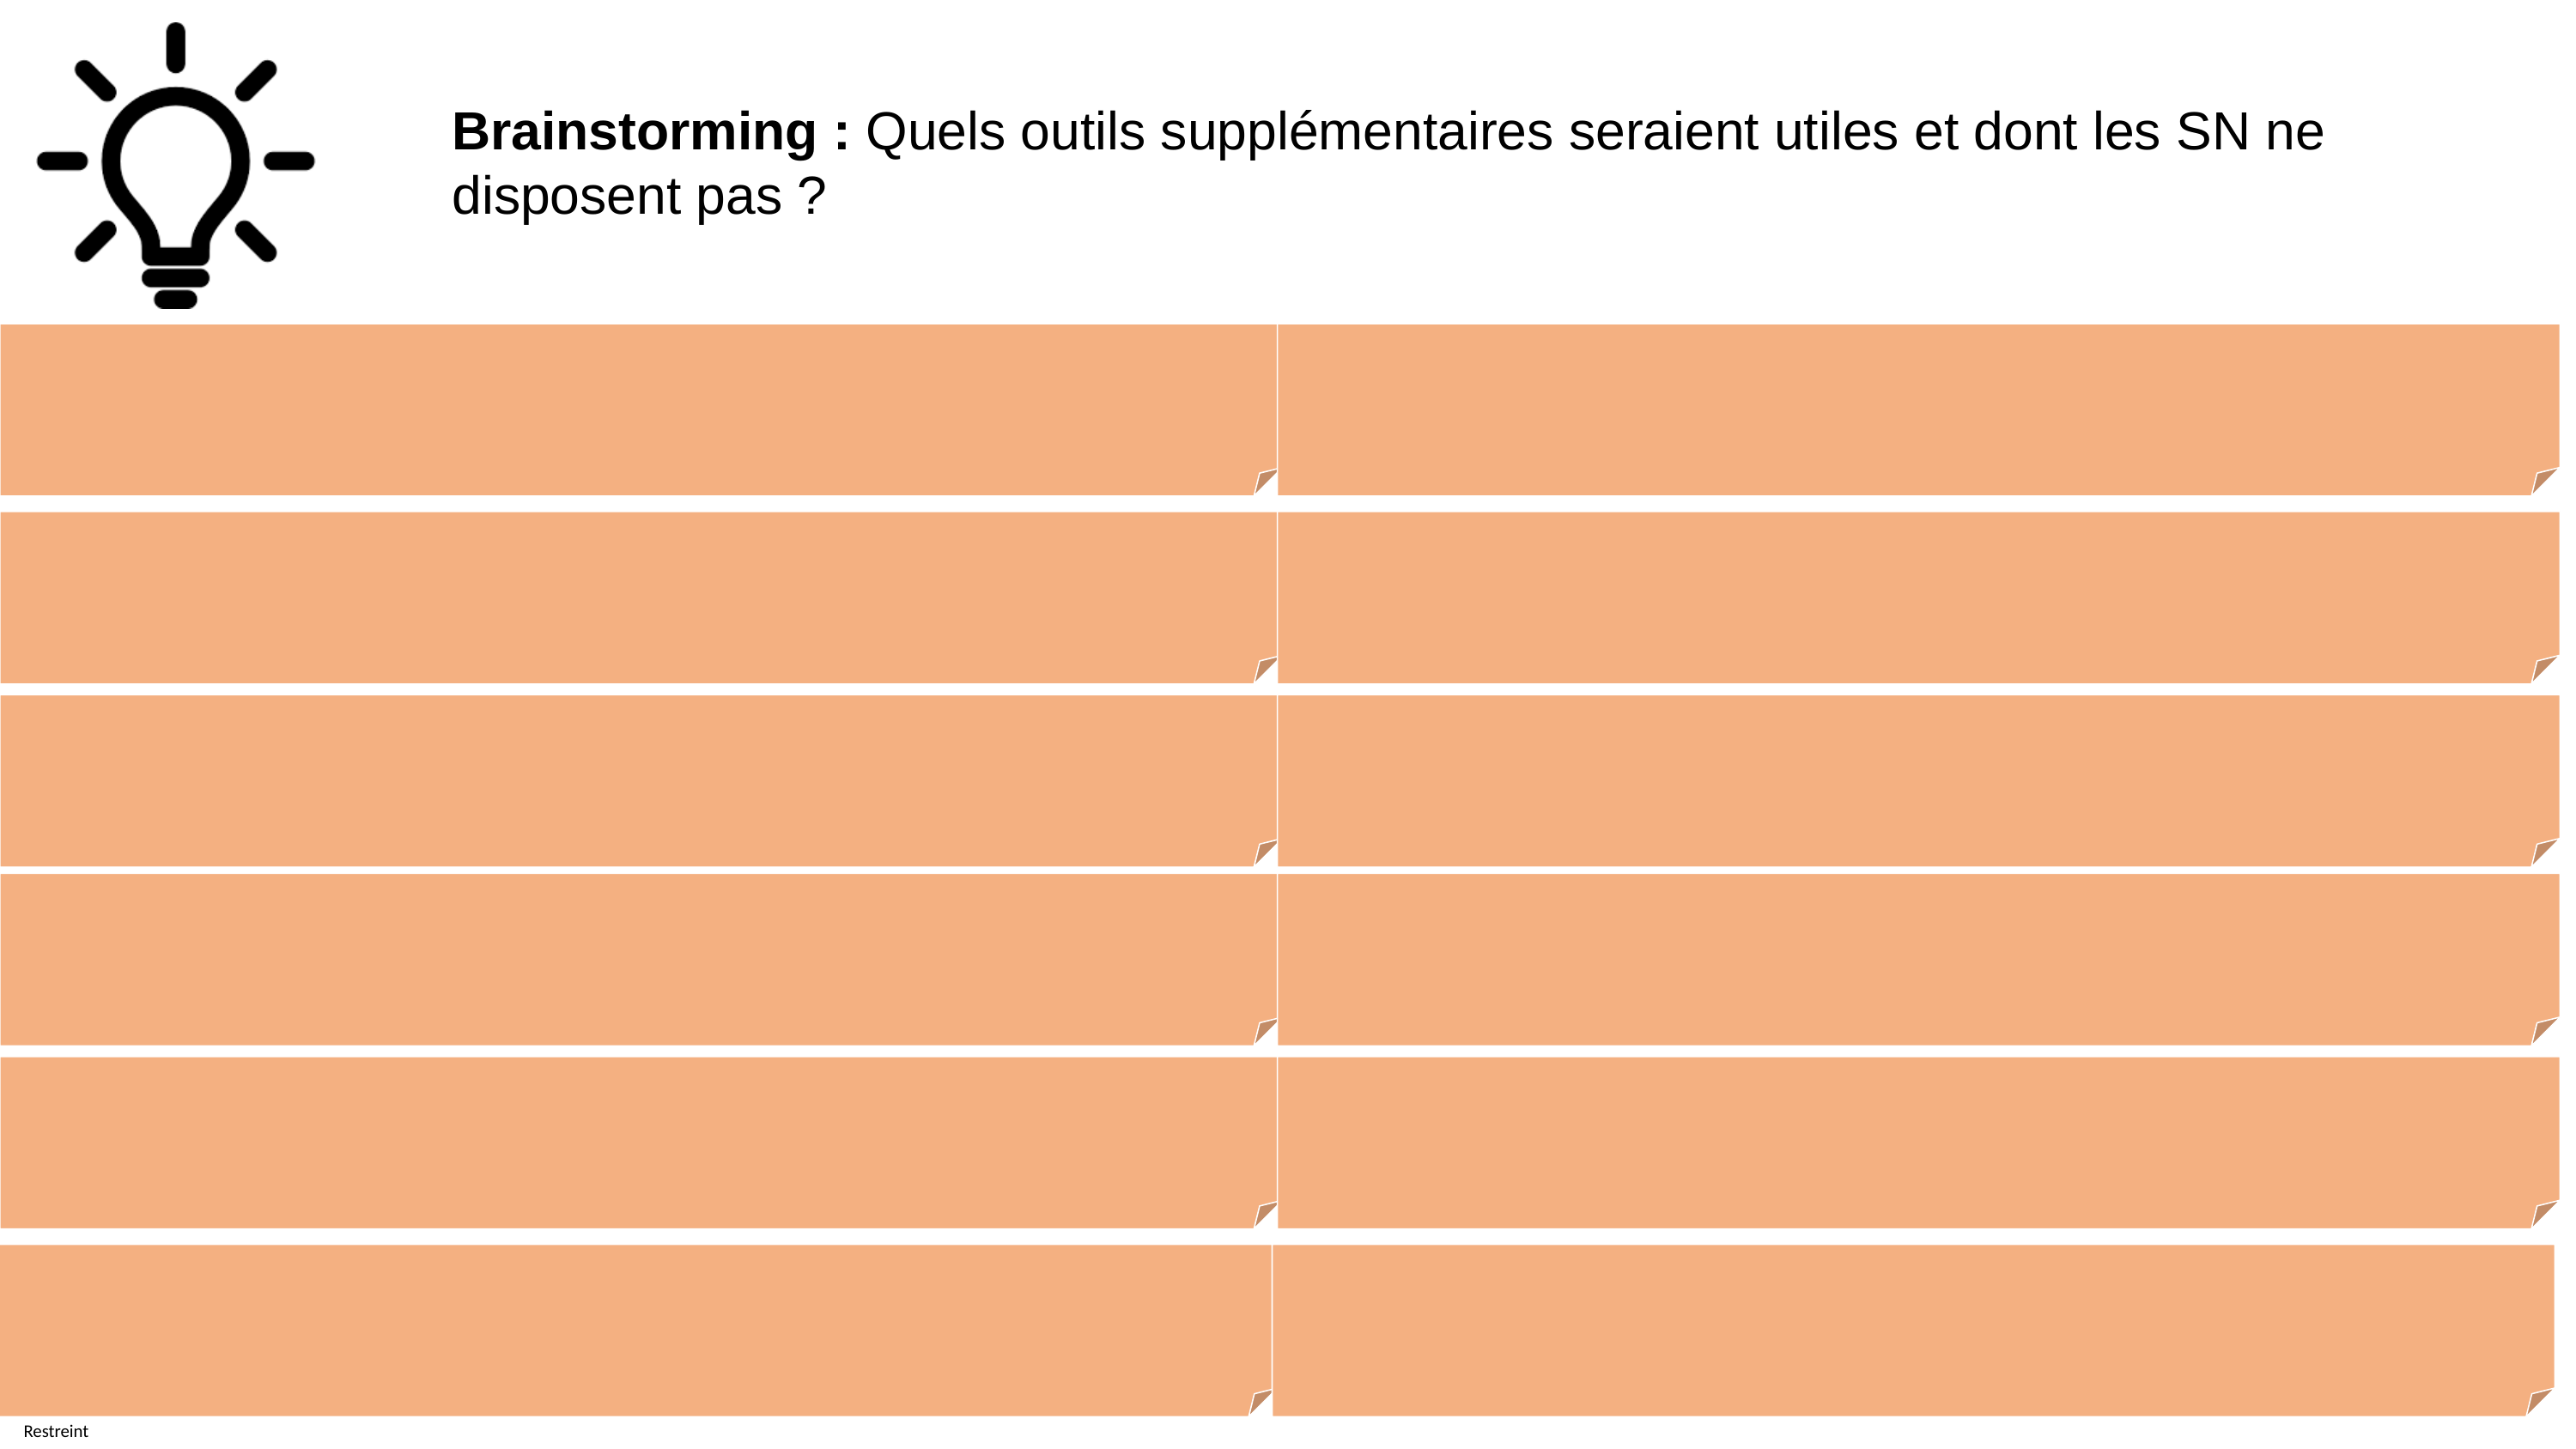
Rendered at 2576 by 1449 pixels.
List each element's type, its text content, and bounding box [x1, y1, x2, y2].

text_box [0, 873, 1277, 1046]
text_box [0, 1244, 1272, 1417]
text_box [0, 324, 1277, 496]
text_box [1277, 1056, 2561, 1229]
text_box [0, 511, 1277, 684]
picture [32, 22, 319, 309]
text_box Brainstorming : Quels outils supplémentaires seraient utiles et dont les SN ne disposent pas ? [426, 83, 2507, 248]
text_box [1277, 694, 2561, 868]
text_box [1272, 1244, 2555, 1417]
text_box [1277, 324, 2561, 496]
text_box [0, 1056, 1277, 1229]
text_box [0, 694, 1277, 868]
text_box [1277, 511, 2561, 684]
text_box [1277, 873, 2561, 1046]
